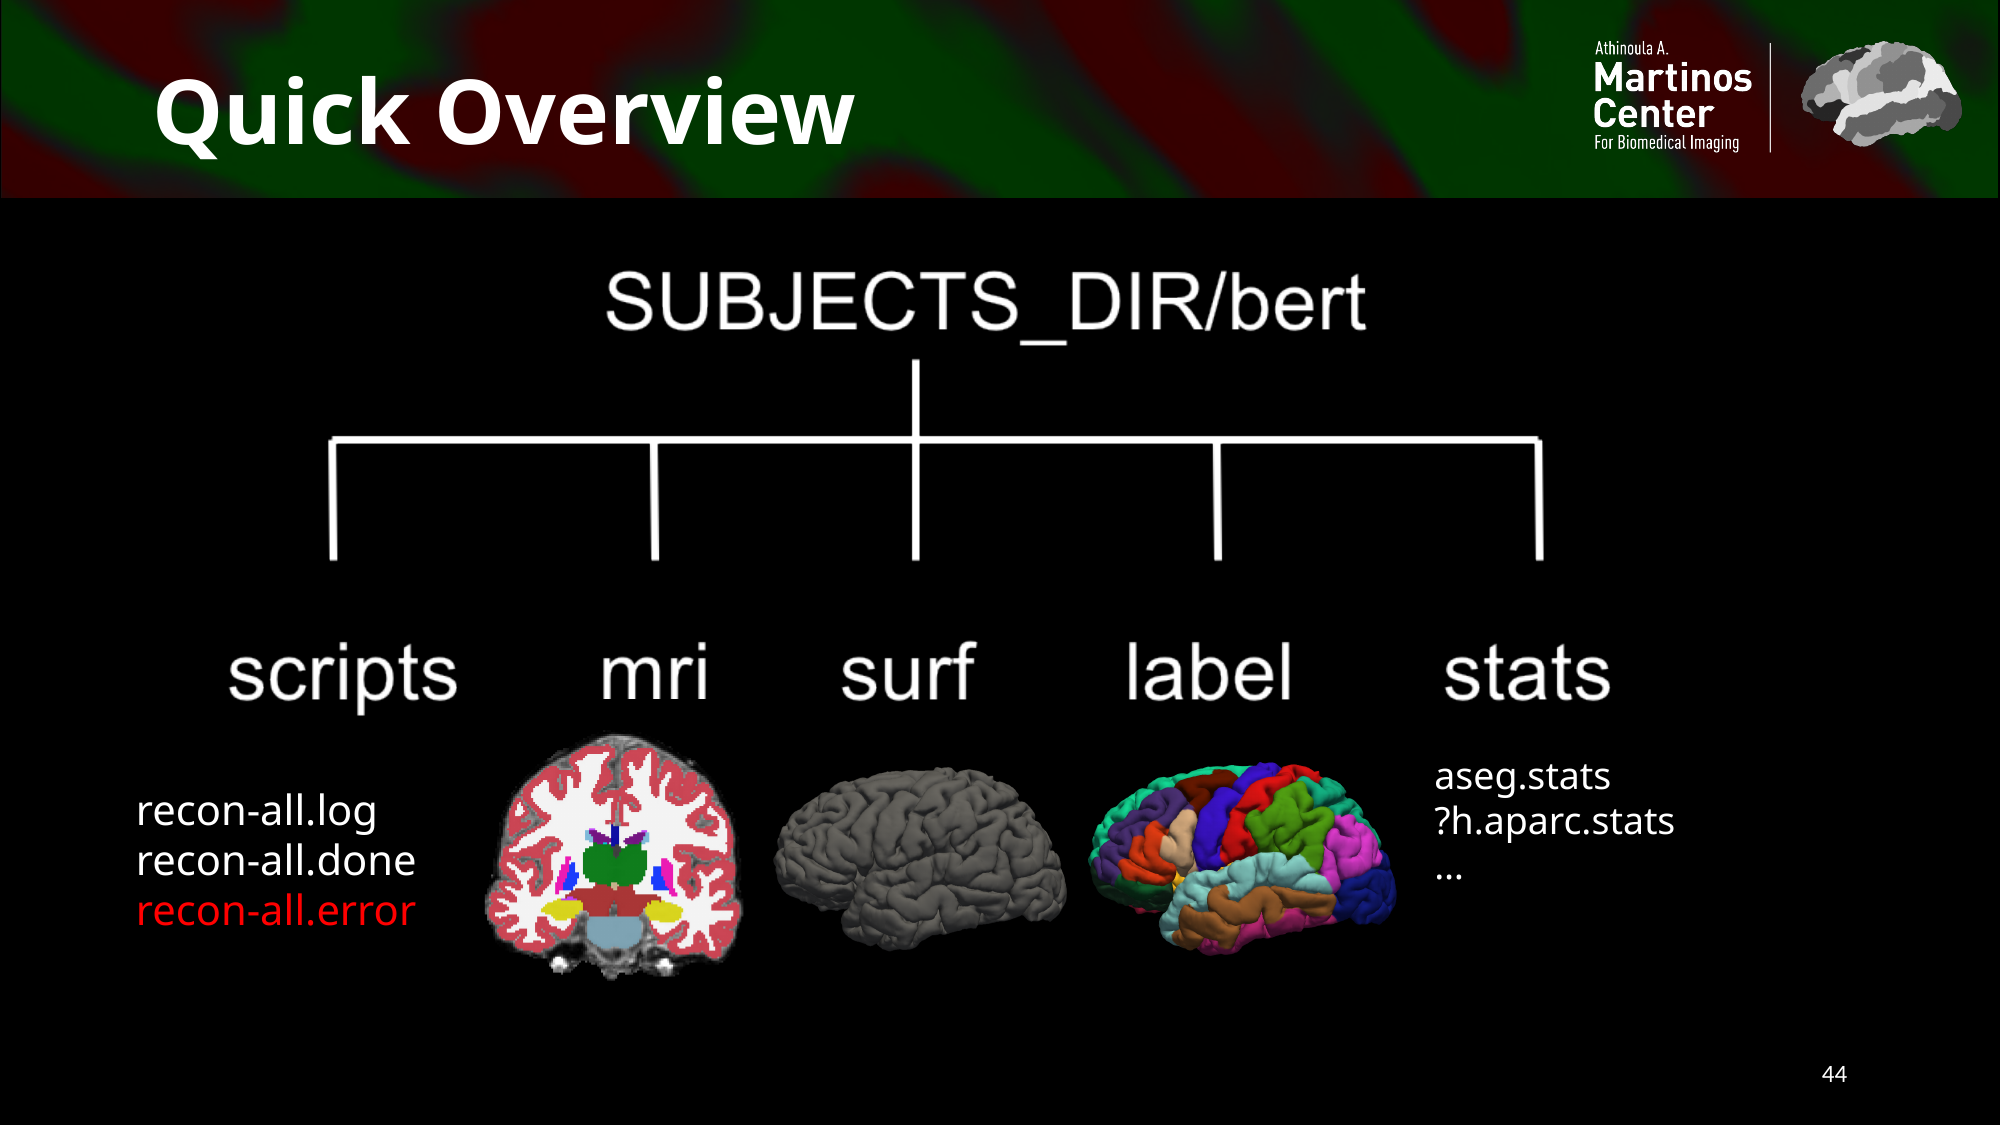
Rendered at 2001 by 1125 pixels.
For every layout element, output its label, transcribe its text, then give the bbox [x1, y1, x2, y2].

title Quick Overview [1098, 59, 1863, 278]
title Quick Overview [137, 59, 899, 218]
picture [3, 0, 1998, 1098]
slide_number 44 [1412, 1042, 1863, 1103]
